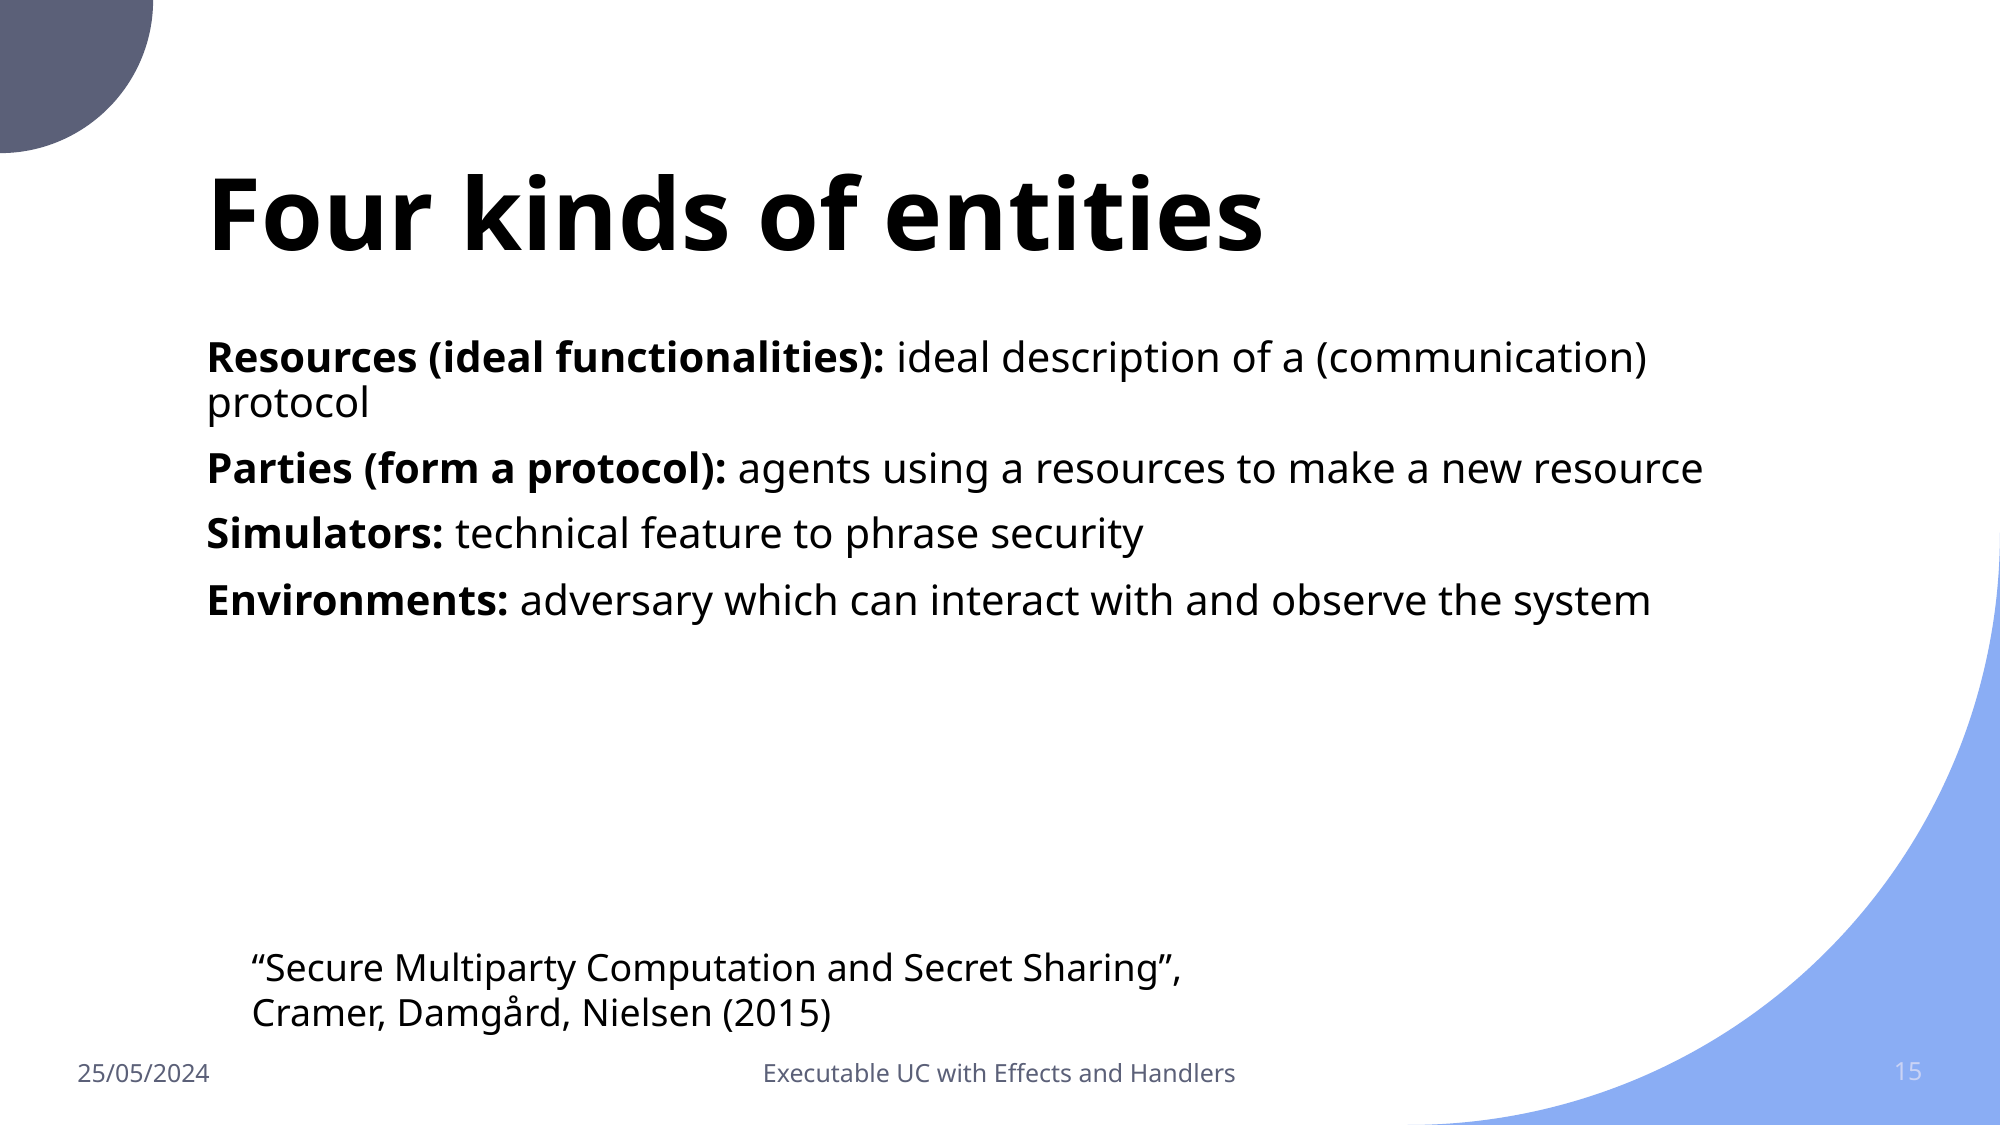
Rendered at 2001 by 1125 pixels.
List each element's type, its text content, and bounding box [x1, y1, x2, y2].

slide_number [62, 1042, 513, 1103]
title Four kinds of entities [191, 62, 1796, 280]
text_box “Secure Multiparty Computation and Secret Sharing”, Cramer, Damgård, Nielsen (2015) [236, 936, 1294, 1042]
footer Executable UC with Effects and Handlers [662, 1042, 1338, 1103]
list Resources (ideal functionalities): ideal description of a (communication) protocol Parties (form a protocol): agents using a resources to make a new resource Simulators: technical feature to phrase security Environments: adversary which can interact with and observe the system [191, 328, 1809, 881]
slide_number 15 [1665, 1042, 1938, 1103]
